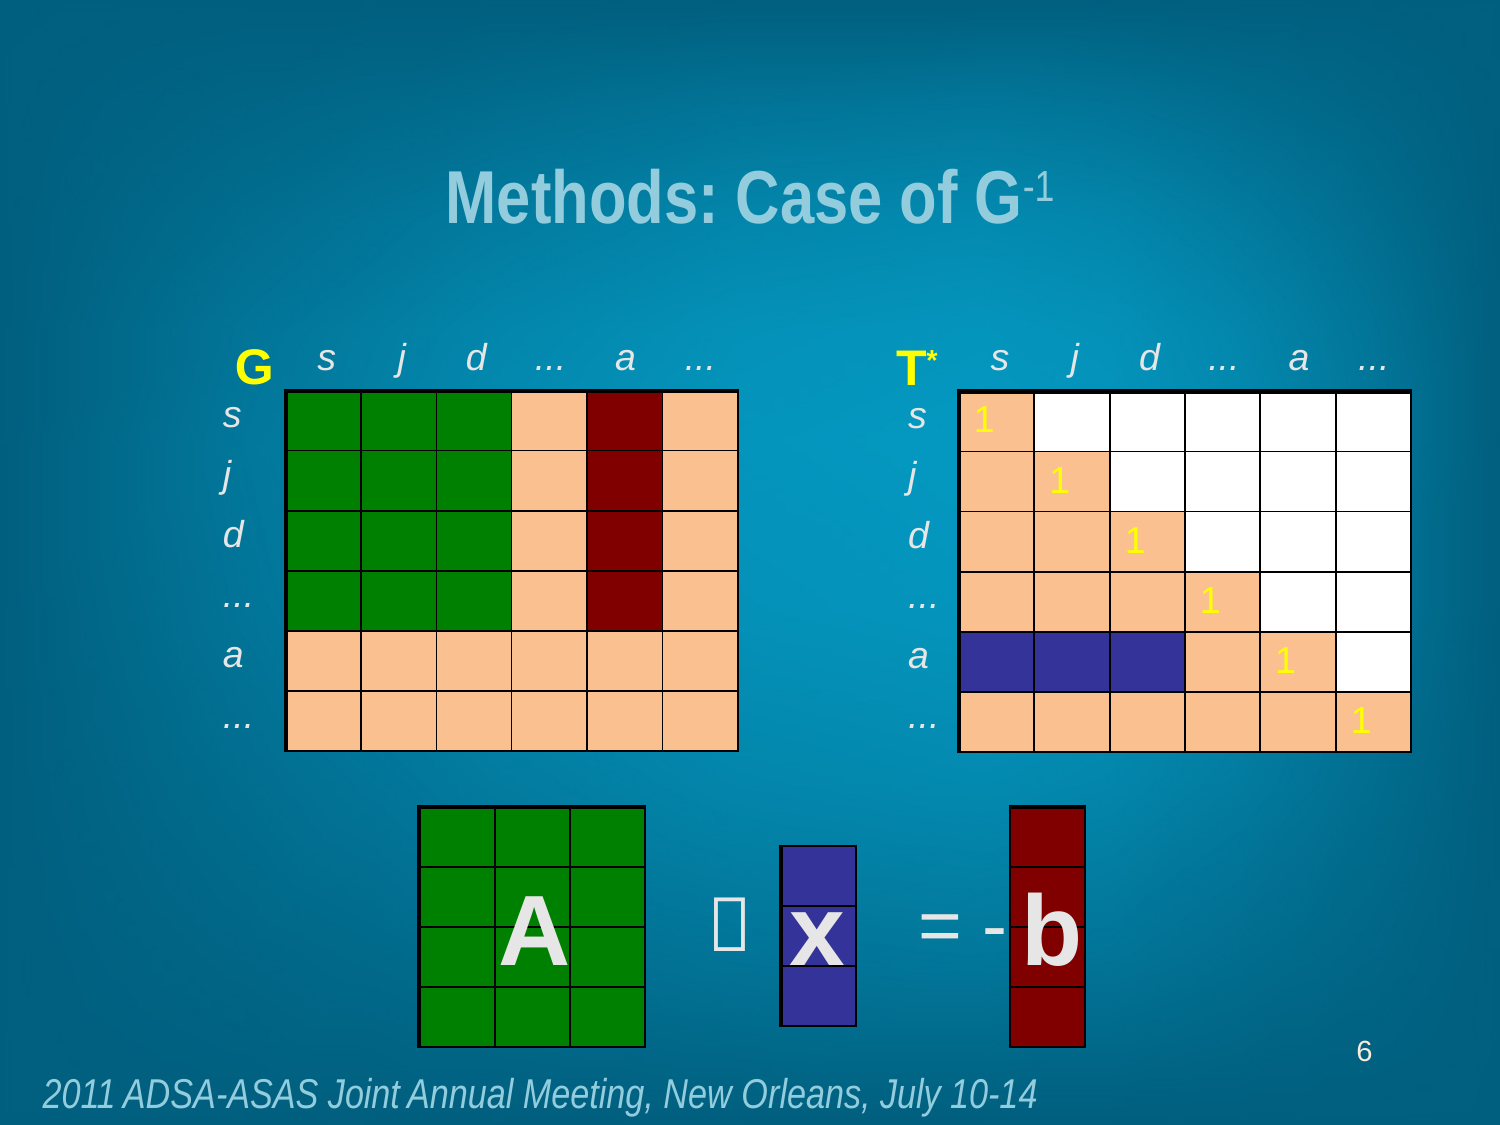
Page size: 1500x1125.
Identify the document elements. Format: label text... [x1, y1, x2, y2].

table_cell [288, 632, 360, 690]
text_box  = - [692, 869, 774, 975]
table_cell [1337, 573, 1410, 631]
table_cell d [893, 507, 963, 567]
table_cell [663, 572, 737, 630]
table_header j [364, 327, 439, 387]
table_cell [963, 633, 1033, 691]
table_cell [1337, 452, 1410, 511]
slide_number 6 [1074, 1024, 1388, 1101]
table_cell [588, 692, 662, 750]
table_header [437, 393, 511, 450]
table_header [1035, 394, 1109, 451]
title Methods: Case of G-1 [112, 99, 1388, 288]
table_cell [588, 632, 662, 690]
table_cell [362, 692, 436, 750]
text_box T* [881, 328, 953, 403]
table_cell a [208, 626, 277, 687]
table_cell [496, 993, 569, 1046]
table_cell [586, 868, 644, 926]
table_cell [1337, 512, 1410, 571]
table_cell [288, 512, 360, 570]
table_header ... [1336, 327, 1411, 387]
table_cell [586, 928, 644, 986]
table_cell [1261, 693, 1335, 751]
table_cell 1 [1337, 693, 1410, 751]
table_cell [961, 693, 1033, 751]
table_header ... [1187, 327, 1262, 387]
table_cell [512, 451, 586, 510]
table_header [496, 809, 569, 857]
table_header ... [513, 327, 588, 387]
table_header [288, 393, 360, 450]
table_header 1 [963, 394, 1033, 451]
table_header [663, 393, 737, 450]
list [88, 267, 1364, 1000]
table_cell [512, 572, 586, 630]
table_cell [963, 452, 1033, 511]
table_cell [588, 512, 662, 570]
table_header a [1262, 327, 1336, 387]
table_cell [1111, 573, 1184, 631]
table_cell ... [893, 687, 963, 748]
table_cell [1337, 633, 1410, 691]
table_header [1337, 394, 1410, 451]
table_header a [588, 327, 663, 387]
table_header [1261, 394, 1335, 451]
table_header [1111, 394, 1184, 451]
table_header s [208, 386, 277, 446]
text_box G [220, 327, 289, 402]
table_cell j [893, 447, 963, 507]
table_cell [663, 512, 737, 570]
table_cell [1035, 573, 1109, 631]
table_cell [588, 572, 662, 630]
table_cell [1261, 573, 1335, 631]
table_header j [1037, 327, 1112, 387]
table_cell [663, 632, 737, 690]
table_header [588, 393, 662, 450]
table_cell [1186, 633, 1259, 691]
table_cell 1 [1186, 573, 1259, 631]
table_cell [288, 572, 360, 630]
table_cell [288, 451, 360, 510]
table_cell [783, 993, 855, 1025]
table_header [362, 393, 436, 450]
table_cell [437, 451, 511, 510]
table_cell [437, 632, 511, 690]
table_header d [1112, 327, 1187, 387]
table_cell [288, 692, 360, 750]
table_header s [963, 327, 1037, 387]
table_cell [1186, 512, 1259, 571]
table_cell [1111, 693, 1184, 751]
table_cell [362, 632, 436, 690]
table_cell [1111, 452, 1184, 511]
table_header [1011, 809, 1084, 857]
table_cell ... [208, 566, 277, 626]
table_cell [1261, 512, 1335, 571]
table_cell [1035, 633, 1109, 691]
table_cell [421, 928, 483, 986]
table_cell [963, 512, 1033, 571]
table_cell [362, 451, 436, 510]
table_header s [893, 387, 963, 447]
text_box A [483, 857, 586, 993]
text_box b [1006, 857, 1098, 993]
table_cell ... [208, 687, 277, 747]
text_box x [774, 857, 860, 993]
table_header ... [663, 327, 738, 387]
table_header [421, 809, 494, 866]
table_cell [362, 572, 436, 630]
table_cell 1 [1035, 452, 1109, 511]
table_header [783, 847, 855, 857]
table_cell a [893, 627, 963, 687]
table_cell [588, 451, 662, 510]
table_cell d [208, 506, 277, 566]
table_cell [963, 573, 1033, 631]
table_cell 1 [1261, 633, 1335, 691]
table_cell [512, 632, 586, 690]
table_cell [1011, 993, 1084, 1046]
table_cell [512, 512, 586, 570]
table_cell [512, 692, 586, 750]
table_cell [437, 692, 511, 750]
table_cell [571, 988, 644, 1046]
table_header [512, 393, 586, 450]
table_cell ... [893, 567, 963, 627]
table_cell [1186, 452, 1259, 511]
text_box  = - [860, 869, 1006, 975]
table_cell [663, 451, 737, 510]
table_cell [437, 512, 511, 570]
table_cell [421, 988, 494, 1046]
table_cell [421, 868, 483, 926]
table_cell [1186, 693, 1259, 751]
table_cell j [208, 446, 277, 506]
table_cell [1261, 452, 1335, 511]
table_cell [1035, 693, 1109, 751]
table_header [571, 809, 644, 866]
text_box 2011 ADSA-ASAS Joint Annual Meeting, New Orleans, July 10-14 [27, 1059, 1053, 1125]
table_cell [1111, 633, 1184, 691]
table_header d [439, 327, 513, 387]
table_cell [663, 692, 737, 750]
table_cell 1 [1111, 512, 1184, 571]
table_header [1186, 394, 1259, 451]
table_cell [437, 572, 511, 630]
table_cell [362, 512, 436, 570]
table_header s [289, 327, 364, 387]
table_cell [1035, 512, 1109, 571]
